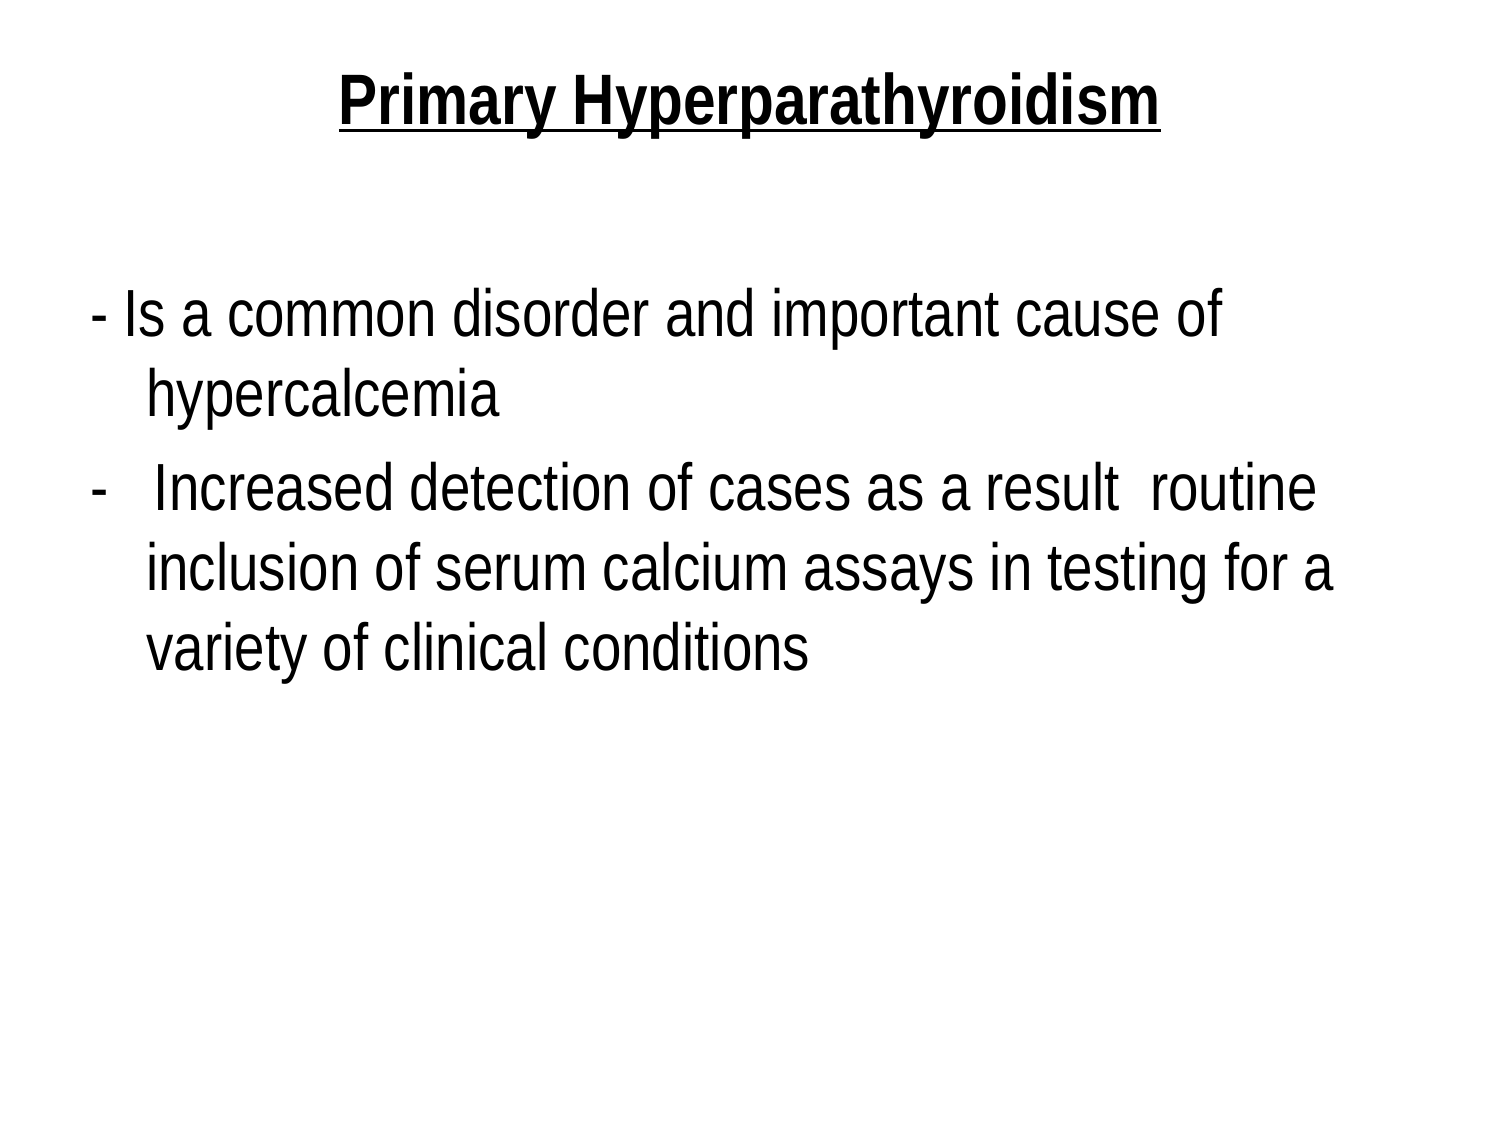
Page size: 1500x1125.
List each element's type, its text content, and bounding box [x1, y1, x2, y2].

list - Is a common disorder and important cause of hypercalcemia - Increased detection of cases as a result routine inclusion of serum calcium assays in testing for a variety of clinical conditions [75, 262, 1425, 1005]
title Primary Hyperparathyroidism [75, 45, 1425, 233]
